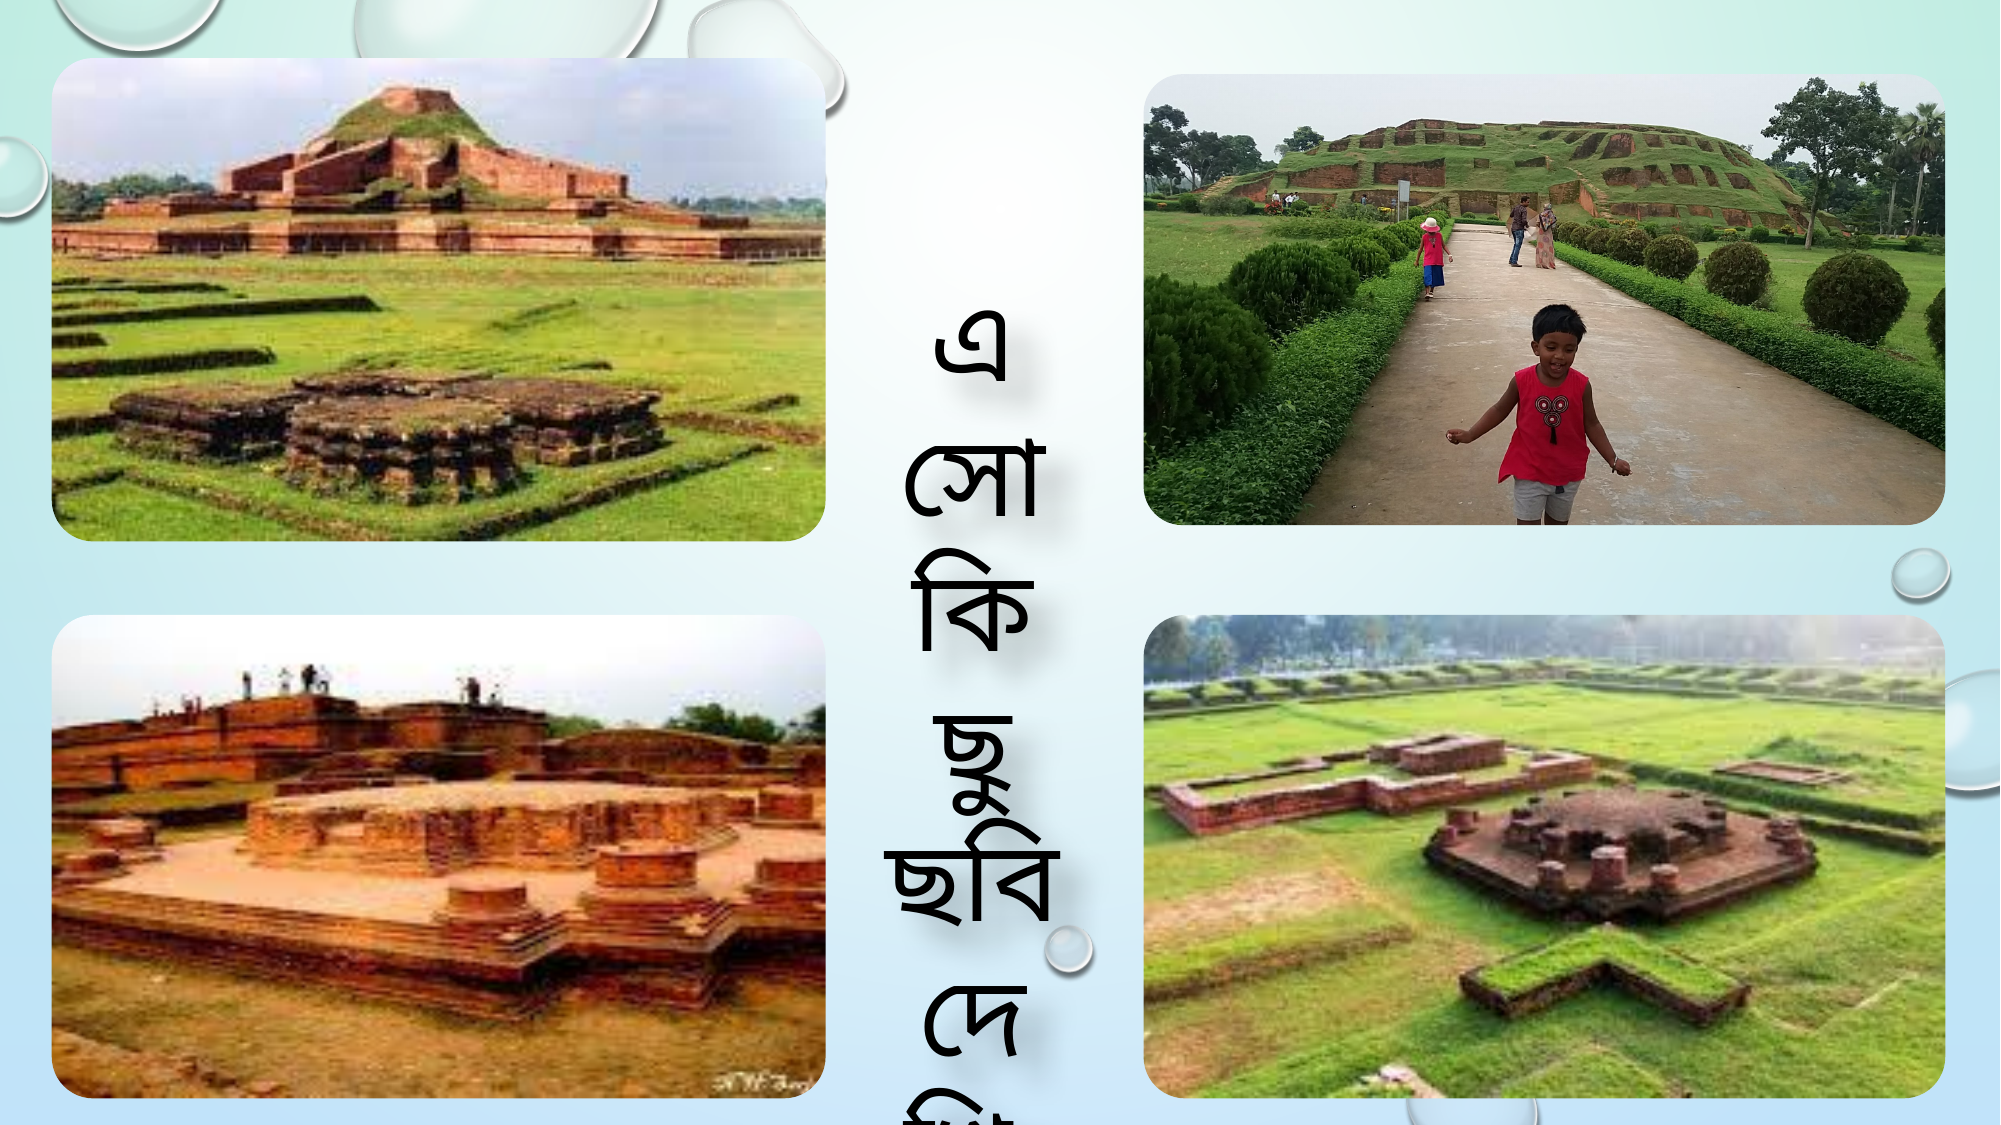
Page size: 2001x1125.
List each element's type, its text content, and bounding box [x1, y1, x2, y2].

text_box এসো কিছু ছবি দেখি [863, 261, 1083, 1125]
picture [0, 0, 2000, 1125]
